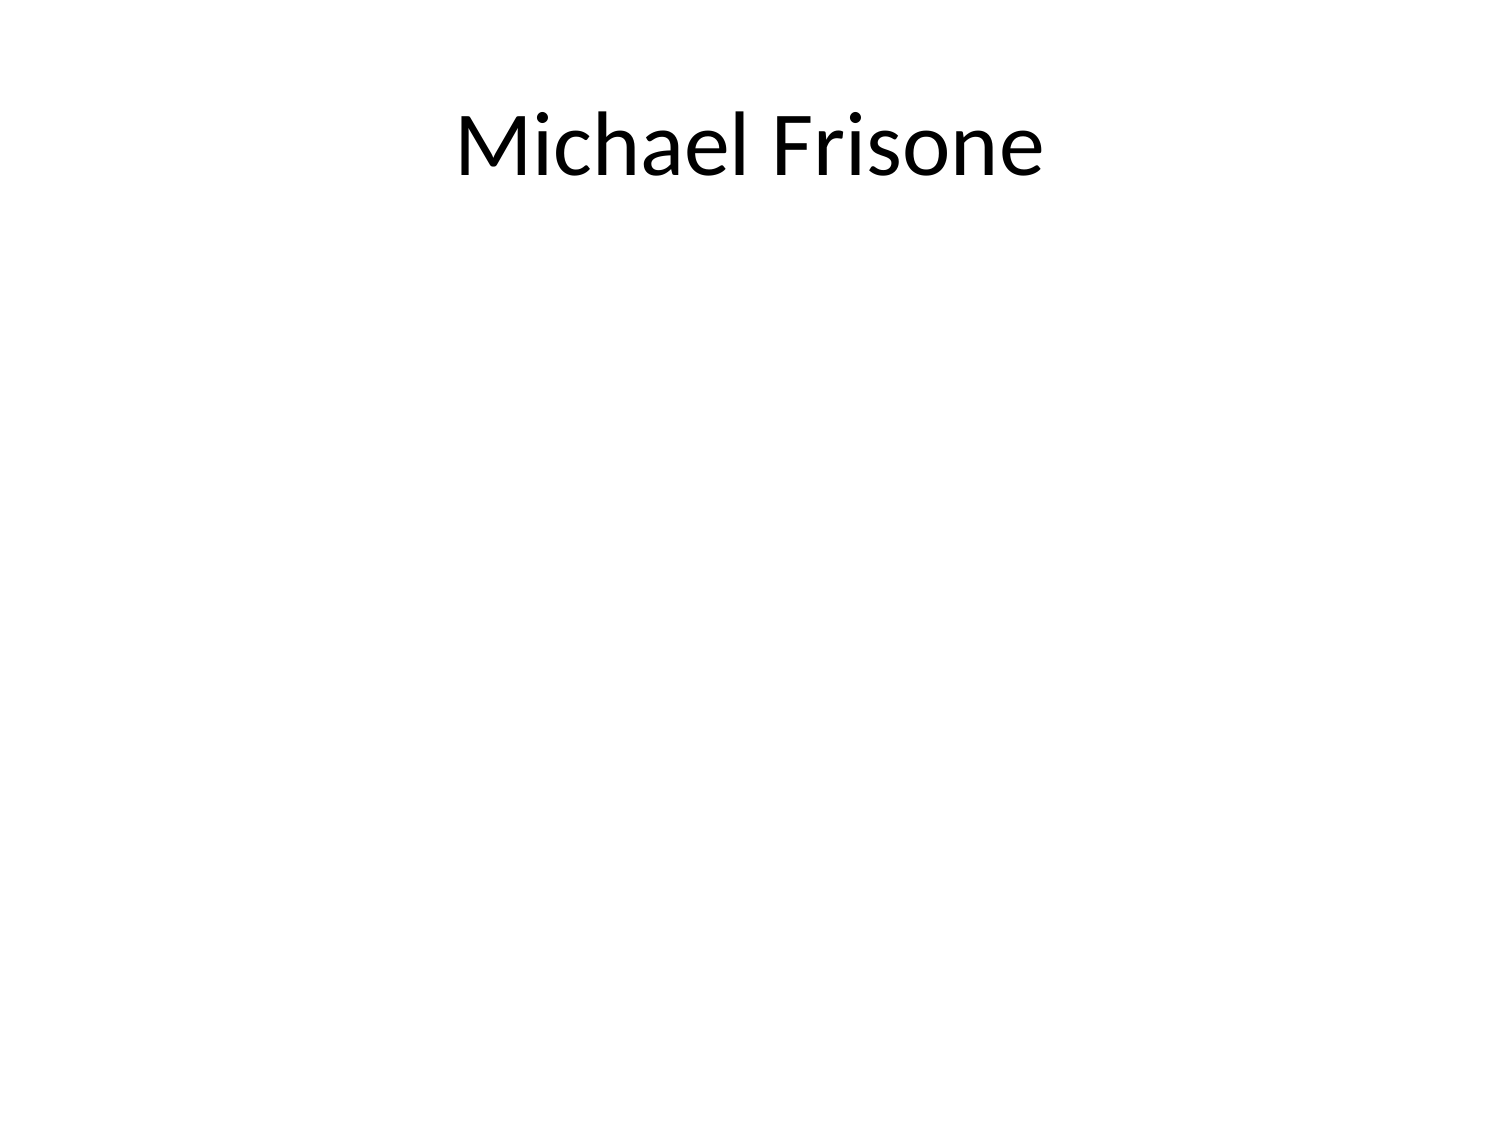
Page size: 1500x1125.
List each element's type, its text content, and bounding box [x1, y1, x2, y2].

title Michael Frisone [75, 45, 1425, 233]
